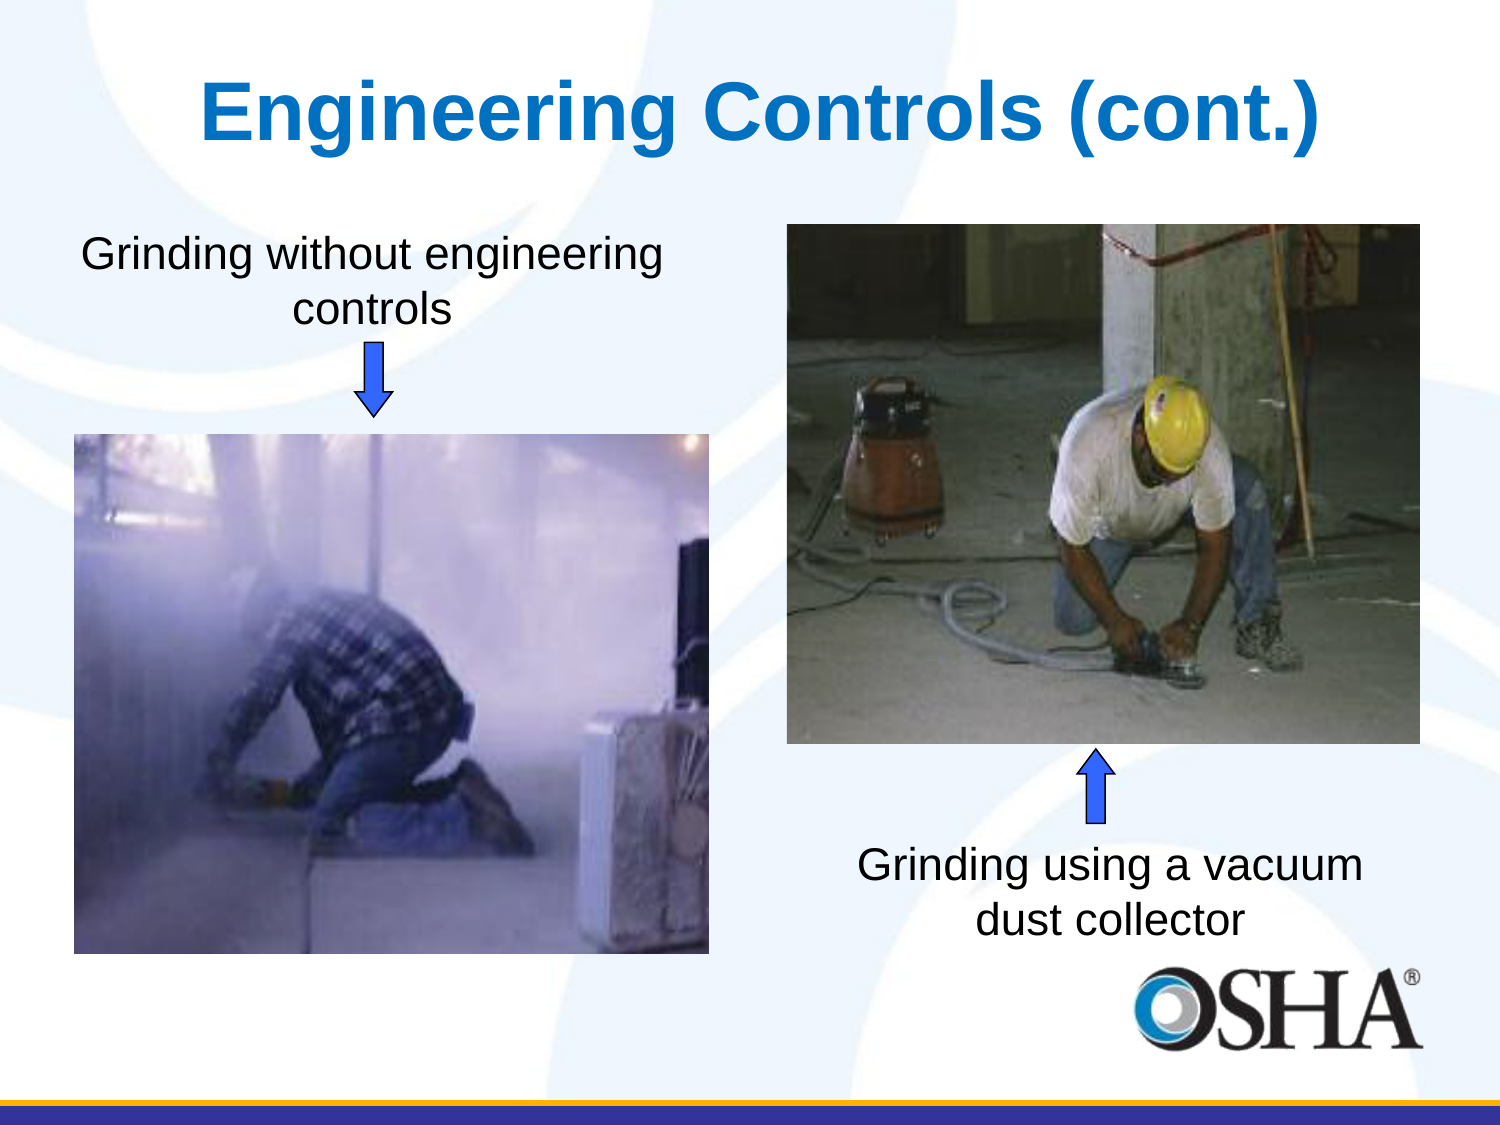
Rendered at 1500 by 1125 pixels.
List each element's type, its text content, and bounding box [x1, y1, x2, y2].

text_box Grinding without engineering controls [36, 216, 709, 341]
text_box Grinding using a vacuum dust collector [798, 827, 1423, 953]
title Engineering Controls (cont.) [86, 50, 1437, 173]
picture [0, 0, 1500, 1100]
text_box [354, 342, 393, 417]
text_box [1077, 751, 1115, 824]
